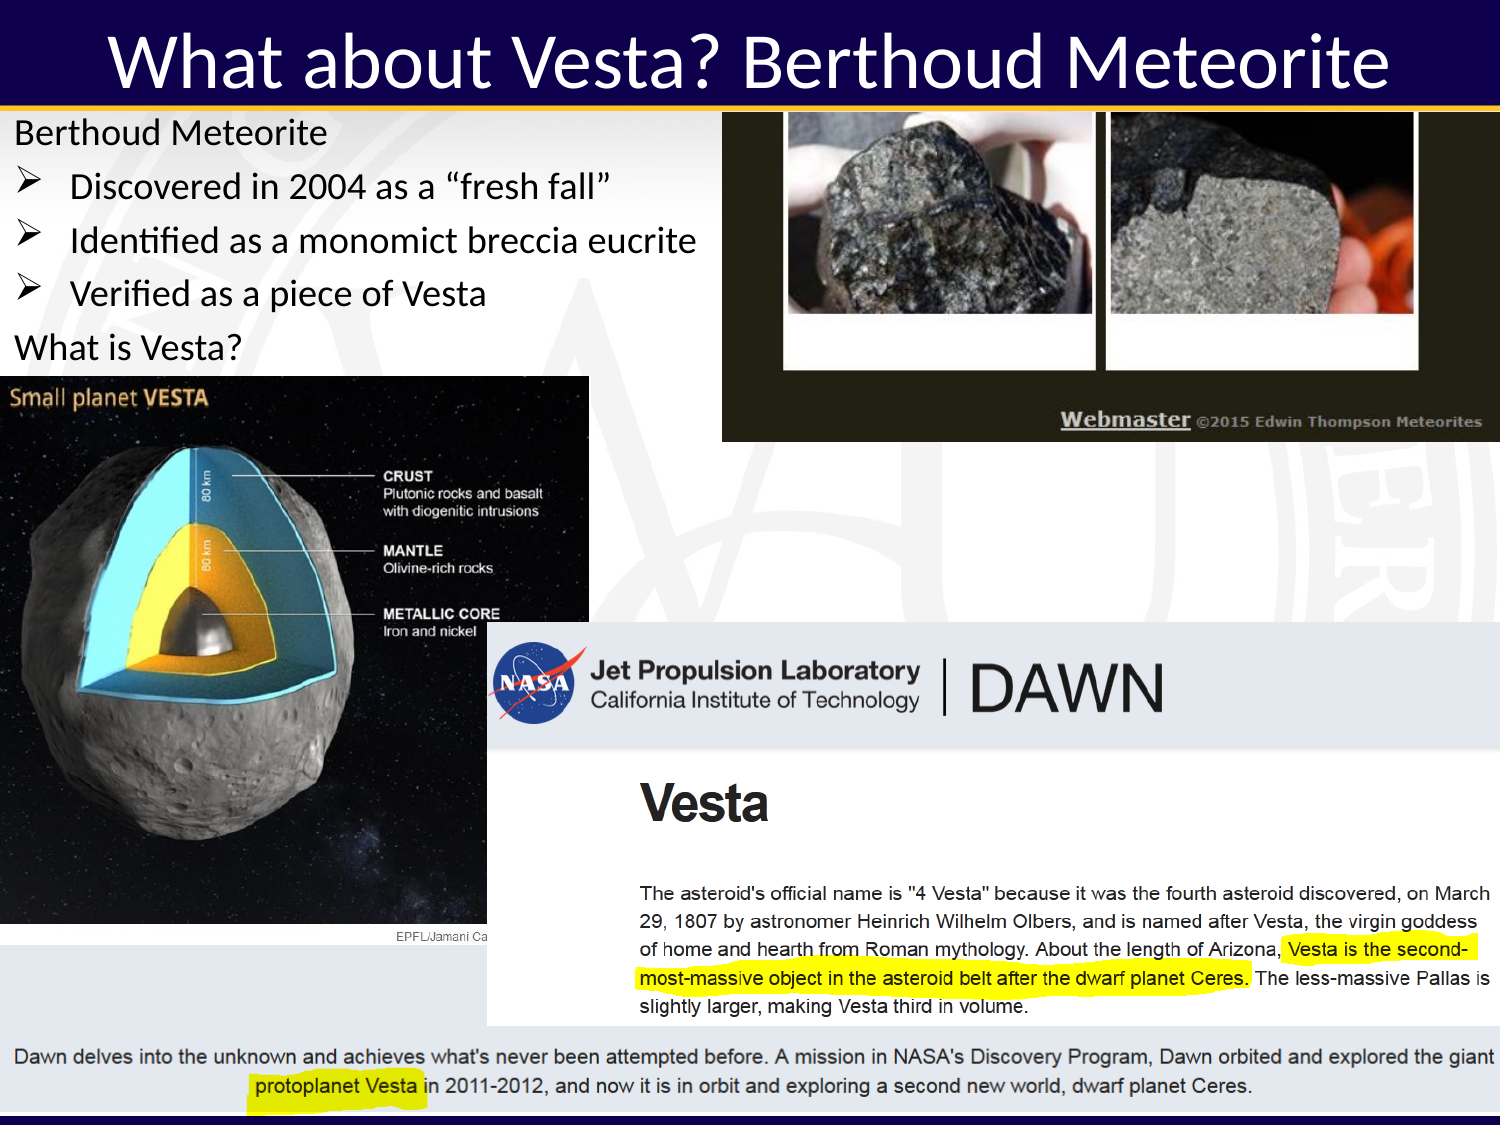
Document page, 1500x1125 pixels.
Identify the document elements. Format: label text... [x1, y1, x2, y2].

title What about Vesta? Berthoud Meteorite [0, 0, 1500, 99]
picture [0, 112, 1500, 1125]
list Berthoud Meteorite Discovered in 2004 as a “fresh fall” Identified as a monomict breccia eucrite Verified as a piece of Vesta What is Vesta? [0, 99, 1500, 377]
